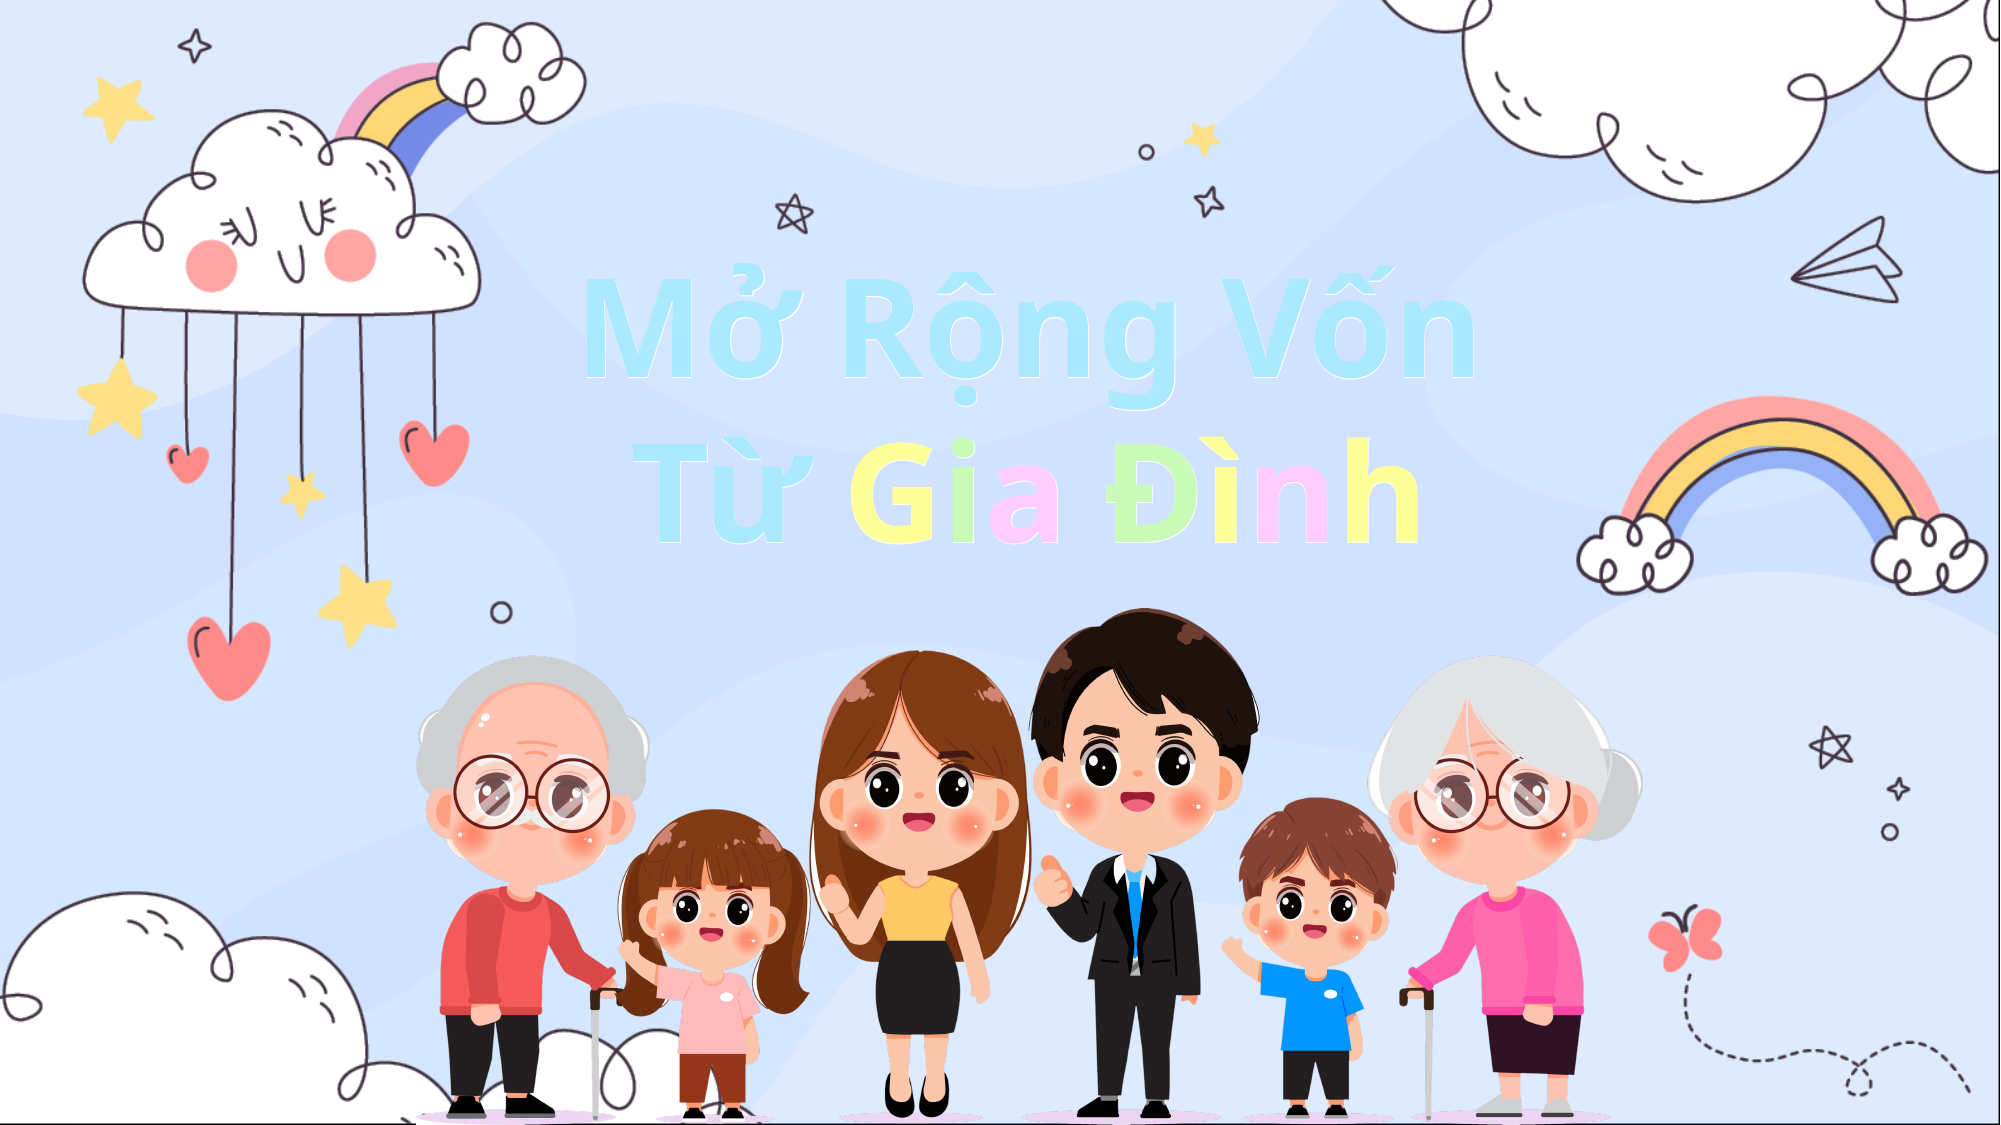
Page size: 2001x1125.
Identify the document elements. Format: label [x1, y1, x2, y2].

picture [0, 0, 2000, 1125]
text_box [550, 232, 1509, 582]
